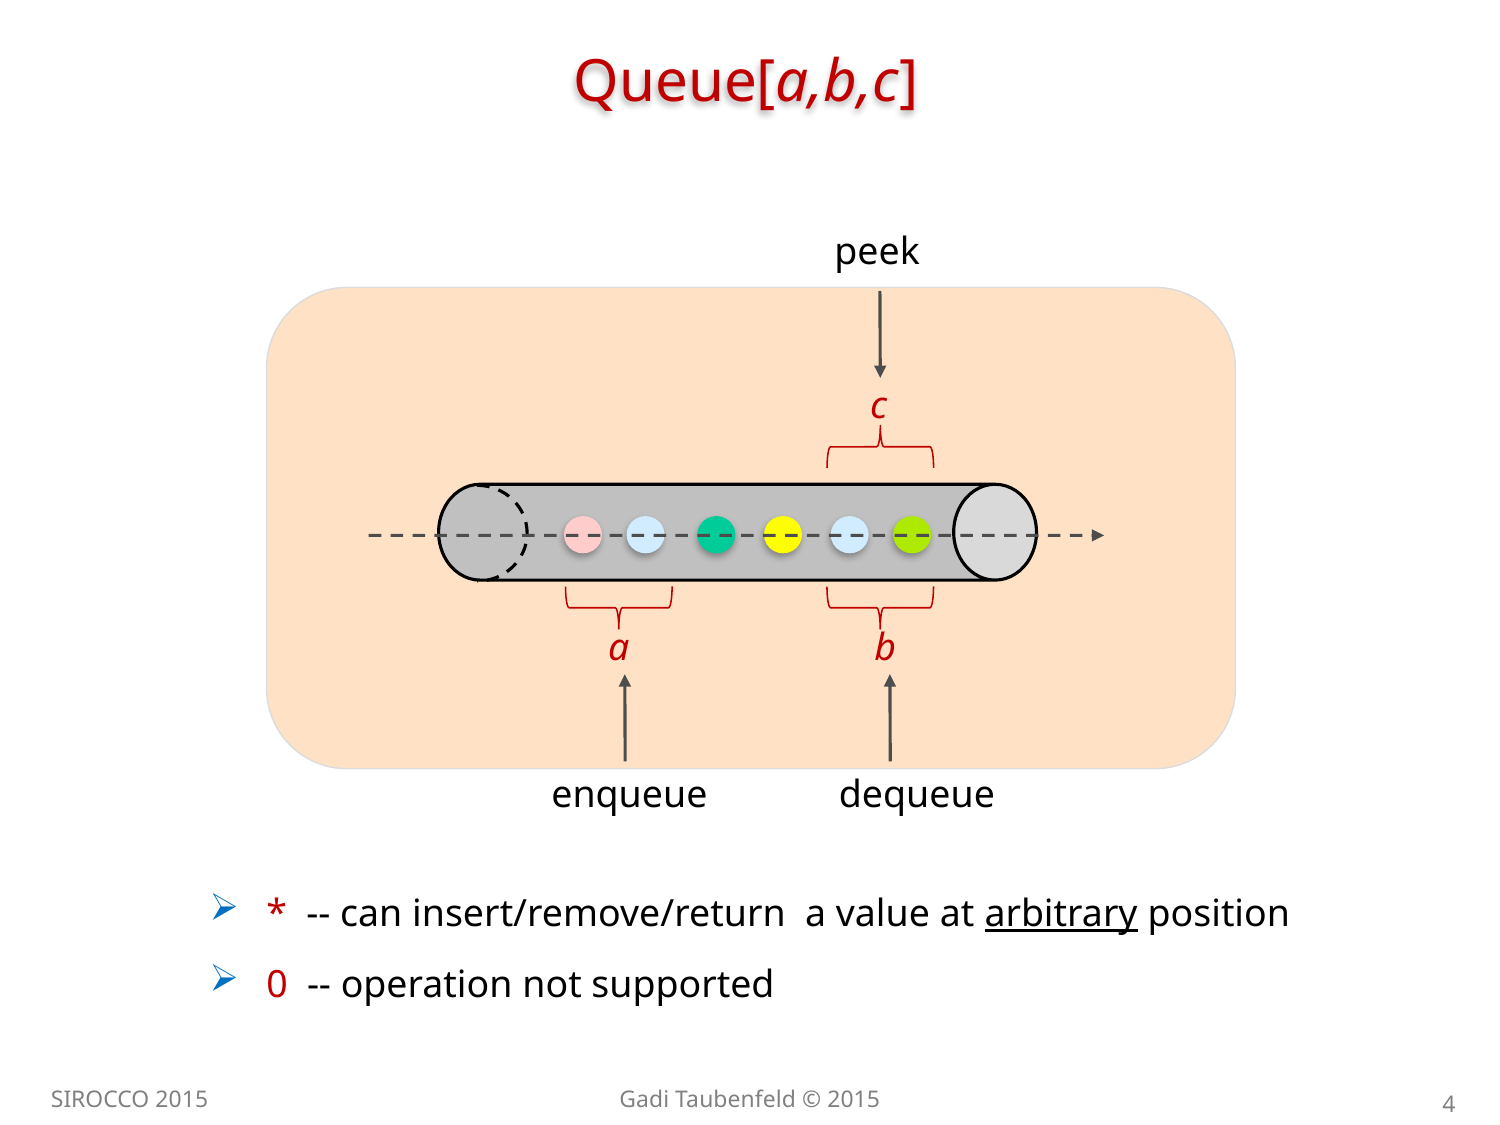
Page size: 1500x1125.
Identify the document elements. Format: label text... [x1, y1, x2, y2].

text_box [618, 675, 632, 762]
footer Gadi Taubenfeld © 2015 [596, 1076, 904, 1118]
title Queue[a,b,c] [41, 31, 1467, 126]
text_box enqueue [536, 762, 723, 822]
text_box [827, 434, 934, 469]
text_box peek [819, 219, 935, 280]
text_box [1091, 529, 1105, 542]
text_box b [859, 615, 911, 675]
text_box [438, 484, 1037, 581]
text_box [626, 516, 665, 554]
text_box [565, 586, 673, 615]
text_box [883, 675, 897, 762]
text_box [826, 586, 934, 629]
table_cell queue[1,2,2] [953, 484, 1036, 580]
text_box [893, 516, 932, 554]
text_box [477, 485, 528, 582]
text_box dequeue [824, 762, 1010, 822]
text_box a [593, 615, 645, 675]
text_box [697, 516, 736, 554]
text_box [563, 516, 603, 554]
text_box c [855, 373, 902, 434]
text_box [266, 287, 1236, 769]
text_box [763, 516, 803, 554]
slide_number SIROCCO 2015 [35, 1076, 349, 1118]
text_box [830, 516, 869, 554]
text_box [874, 290, 887, 373]
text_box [194, 881, 1365, 1014]
